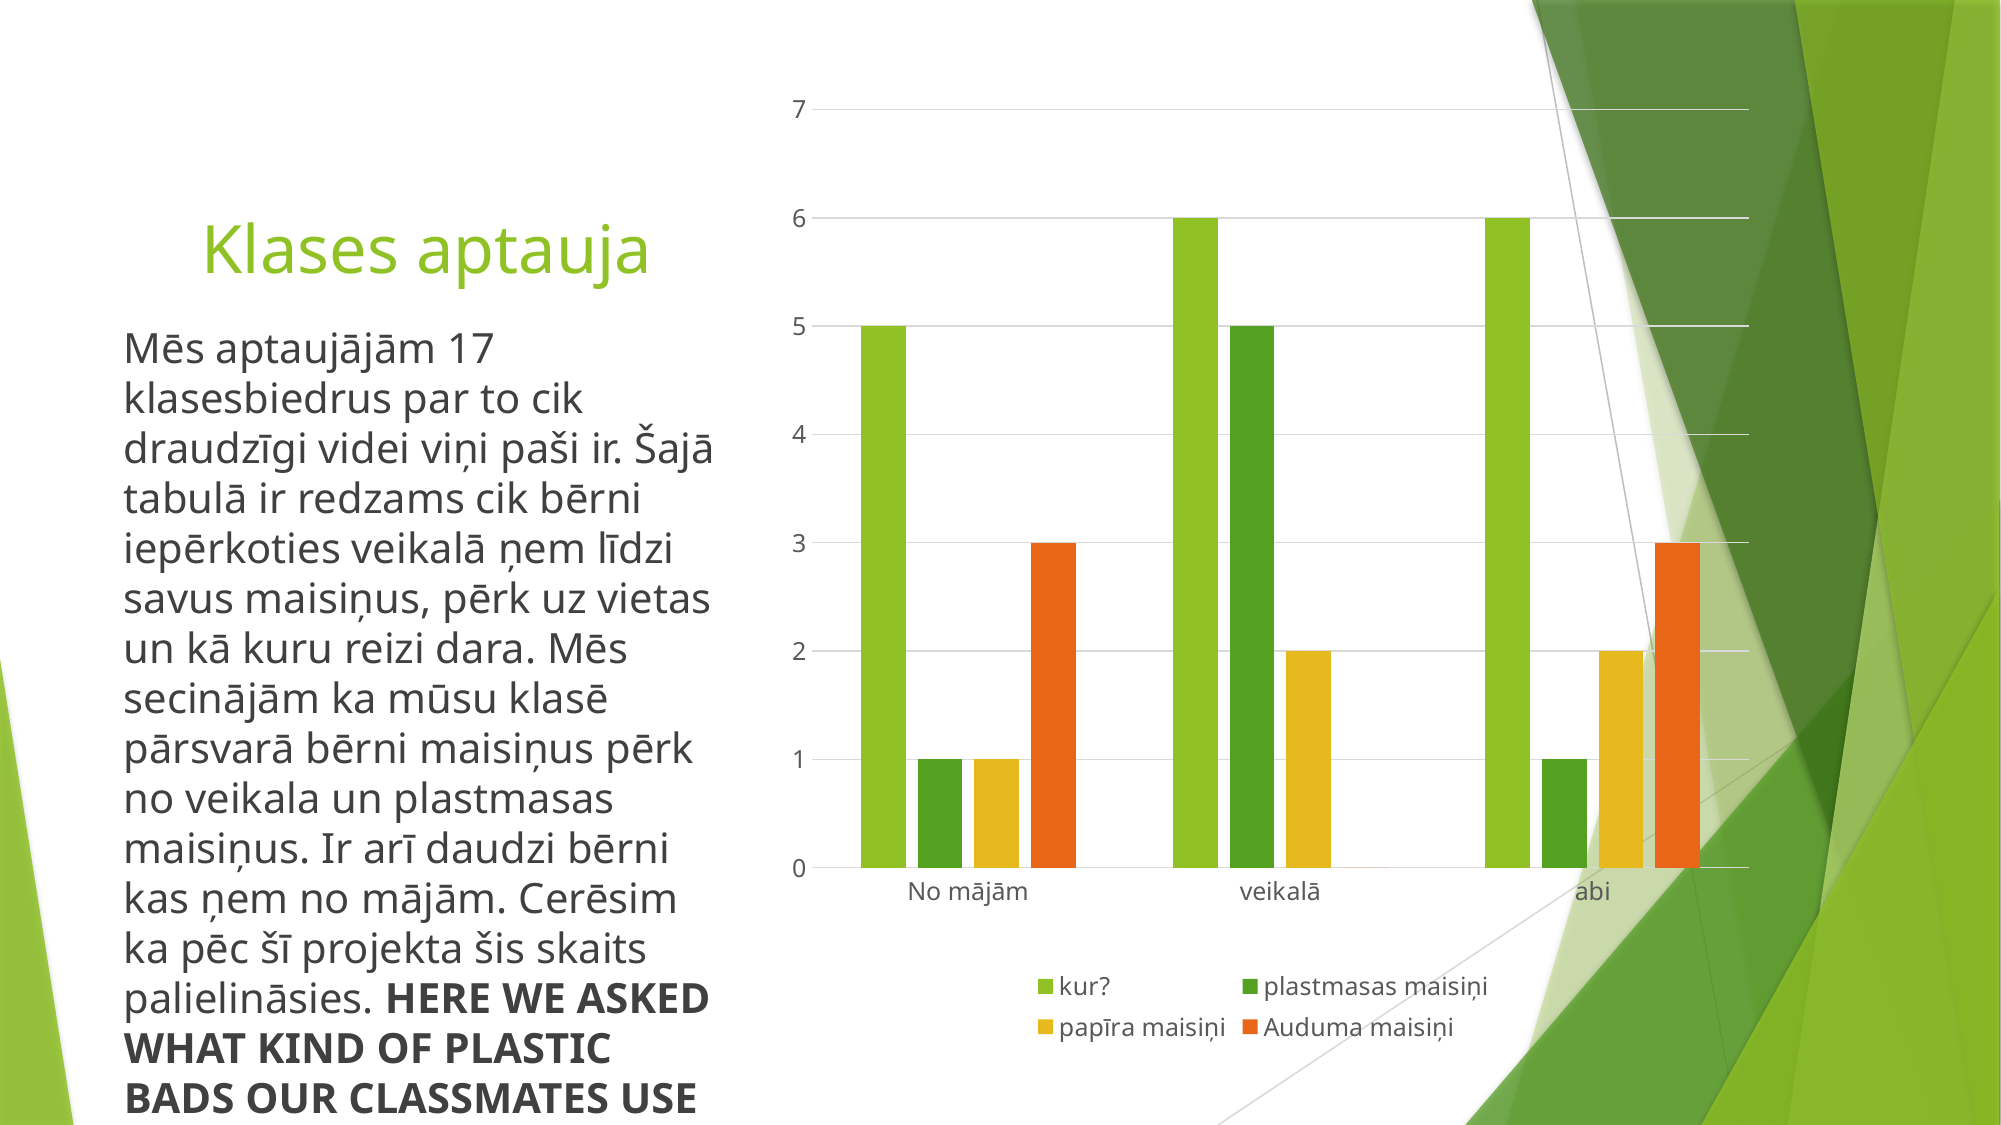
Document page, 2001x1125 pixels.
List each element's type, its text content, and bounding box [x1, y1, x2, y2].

chart [760, 83, 1766, 1051]
title Klases aptauja [111, 84, 744, 295]
list Mēs aptaujājām 17 klasesbiedrus par to cik draudzīgi videi viņi paši ir. Šajā tabulā ir redzams cik bērni iepērkoties veikalā ņem līdzi savus maisiņus, pērk uz vietas un kā kuru reizi dara. Mēs secinājām ka mūsu klasē pārsvarā bērni maisiņus pērk no veikala un plastmasas maisiņus. Ir arī daudzi bērni kas ņem no mājām. Cerēsim ka pēc šī projekta šis skaits palielināsies. HERE WE ASKED WHAT KIND OF PLASTIC BADS OUR CLASSMATES USE WHEN THEY ARE SHOPING. [108, 314, 741, 1018]
